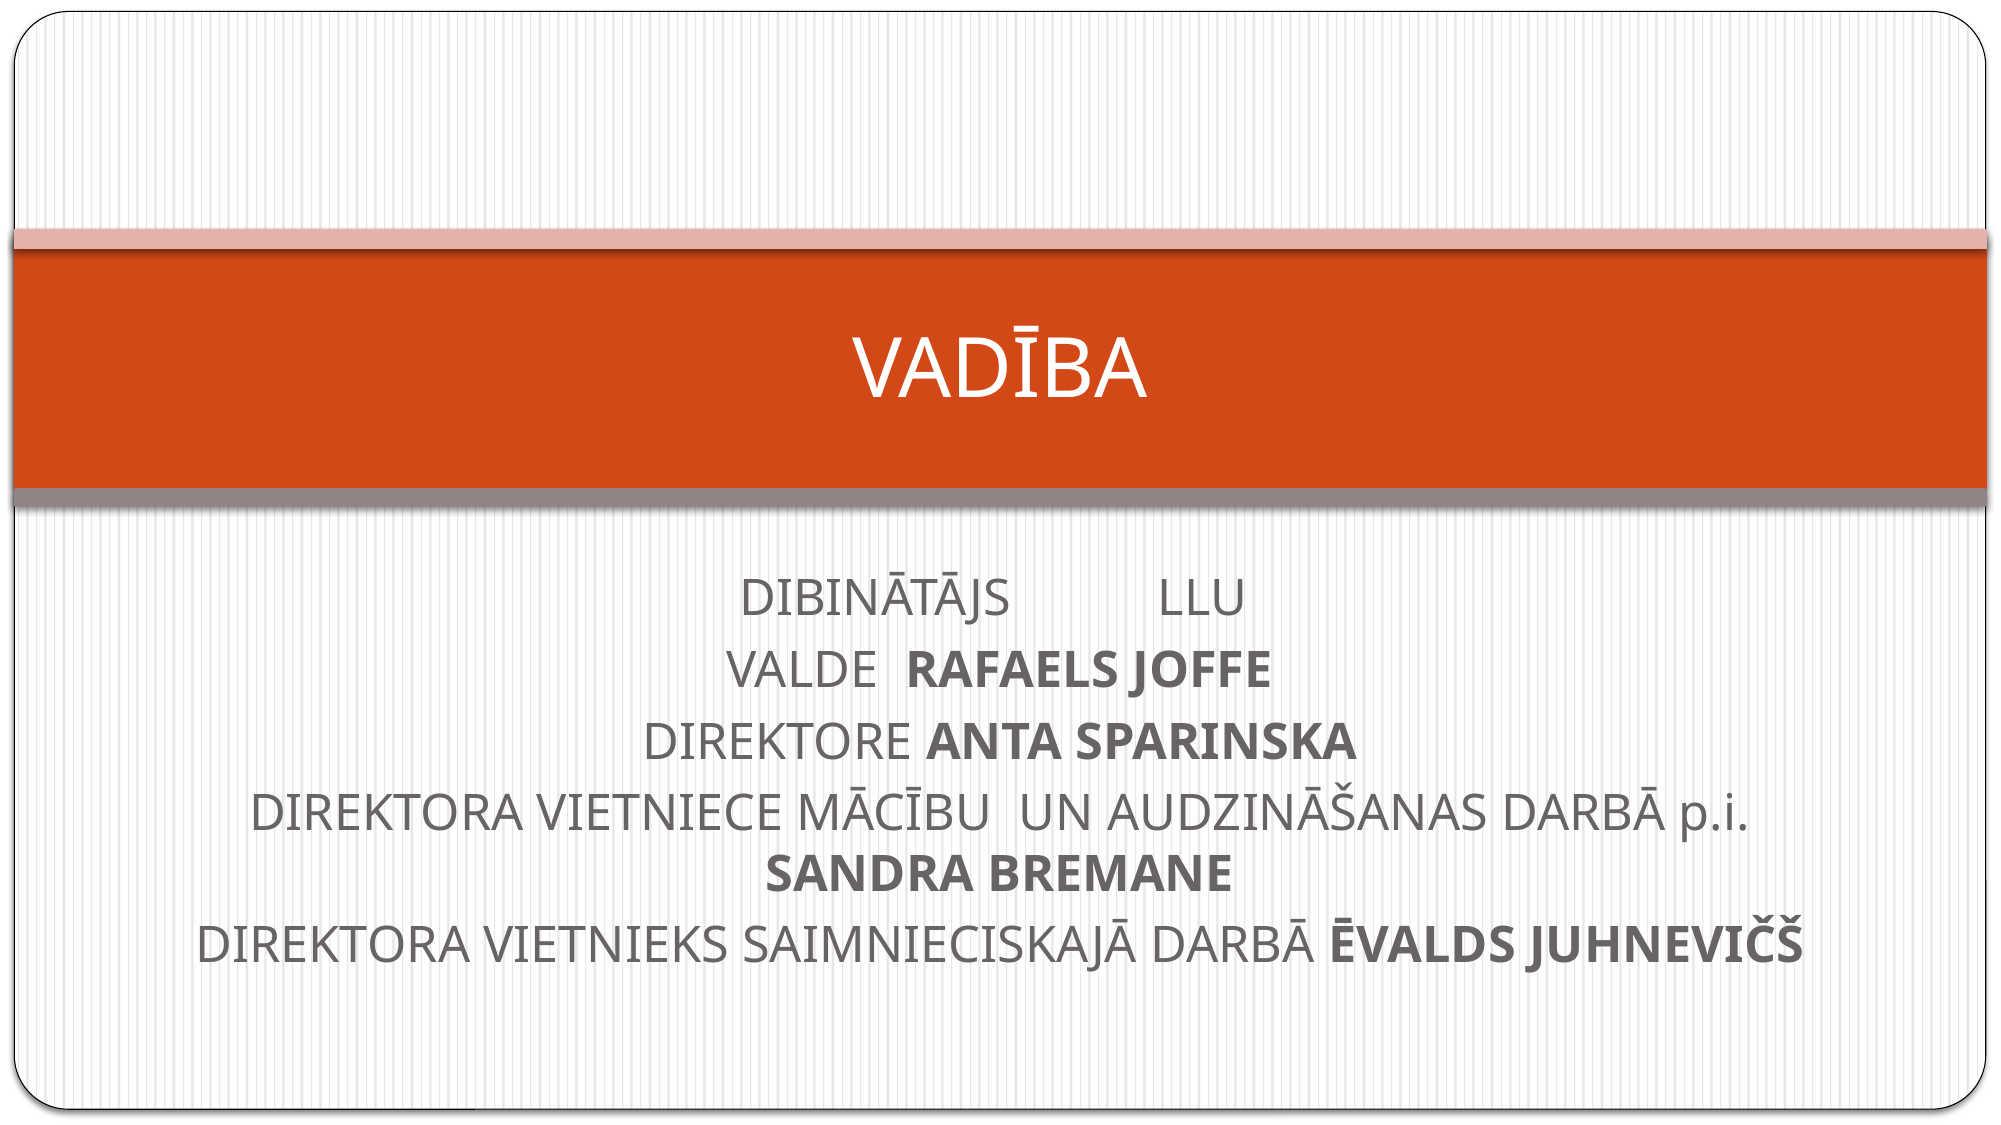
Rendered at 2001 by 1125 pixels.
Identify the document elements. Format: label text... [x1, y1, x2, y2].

title VADĪBA [99, 247, 1900, 489]
subtitle DIBINĀTĀJS LLU VALDE RAFAELS JOFFE DIREKTORE ANTA SPARINSKA DIREKTORA VIETNIECE MĀCĪBU UN AUDZINĀŠANAS DARBĀ p.i. SANDRA BREMANE DIREKTORA VIETNIEKS SAIMNIECISKAJĀ DARBĀ ĒVALDS JUHNEVIČŠ [175, 557, 1825, 994]
